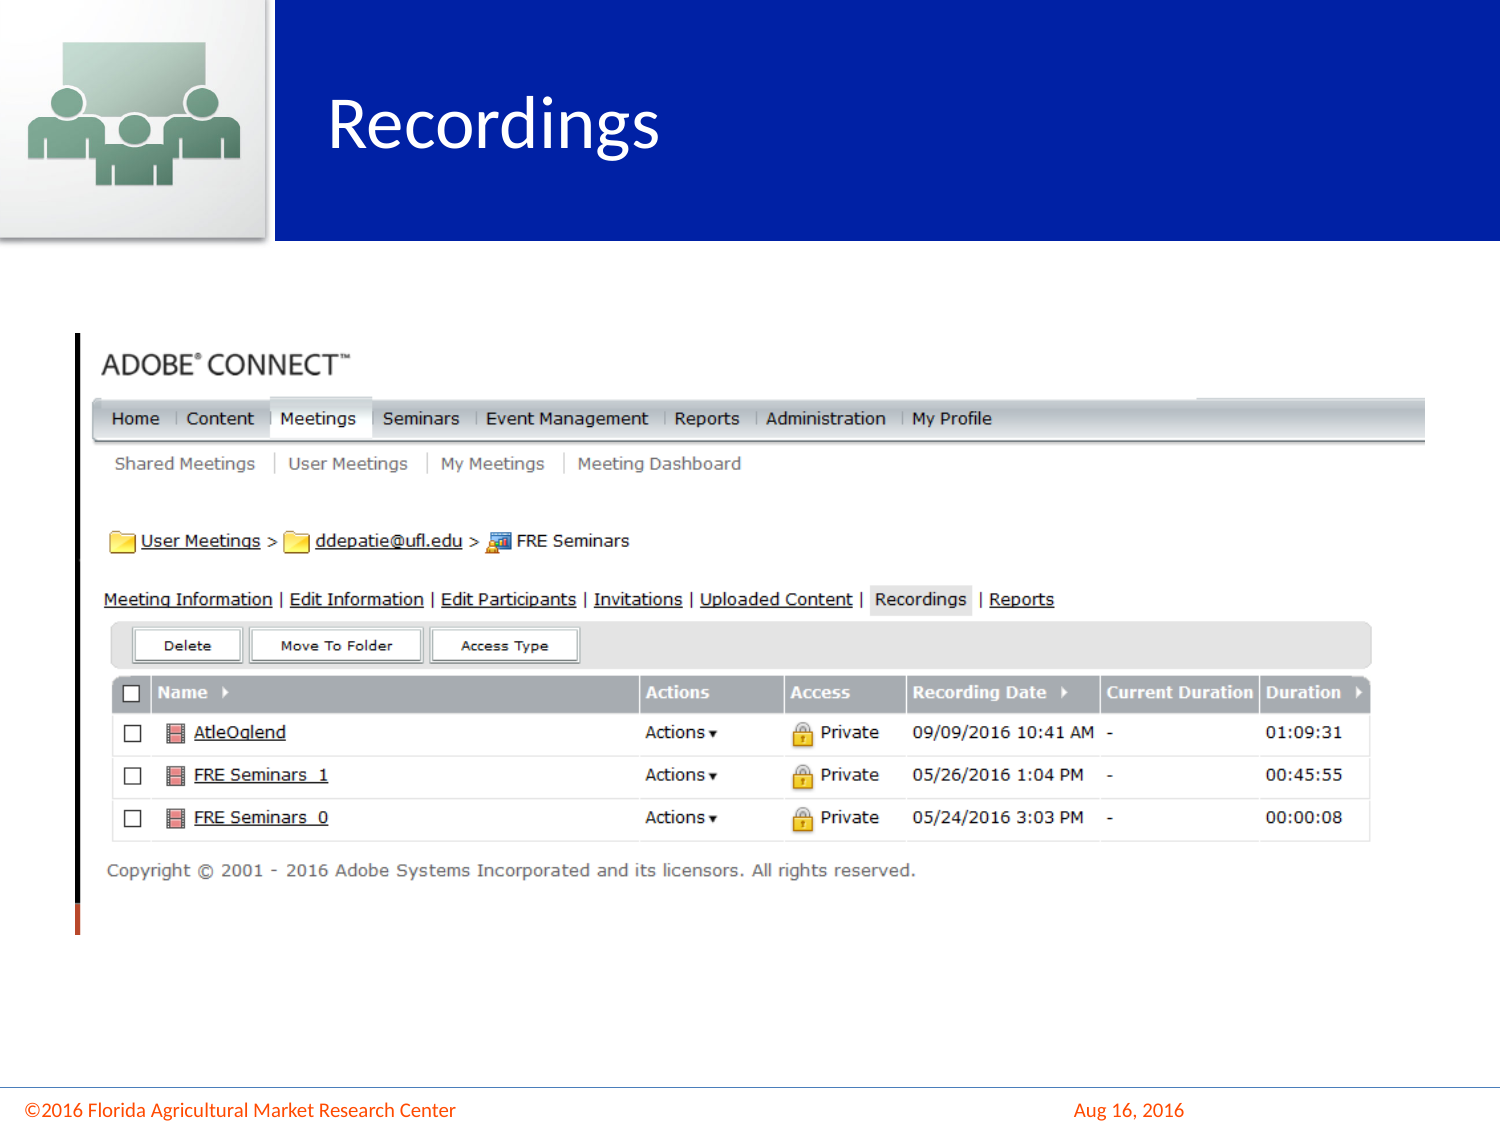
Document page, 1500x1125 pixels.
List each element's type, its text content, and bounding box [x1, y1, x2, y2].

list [74, 332, 1426, 935]
picture [0, 0, 275, 250]
title Recordings [312, 24, 1463, 213]
